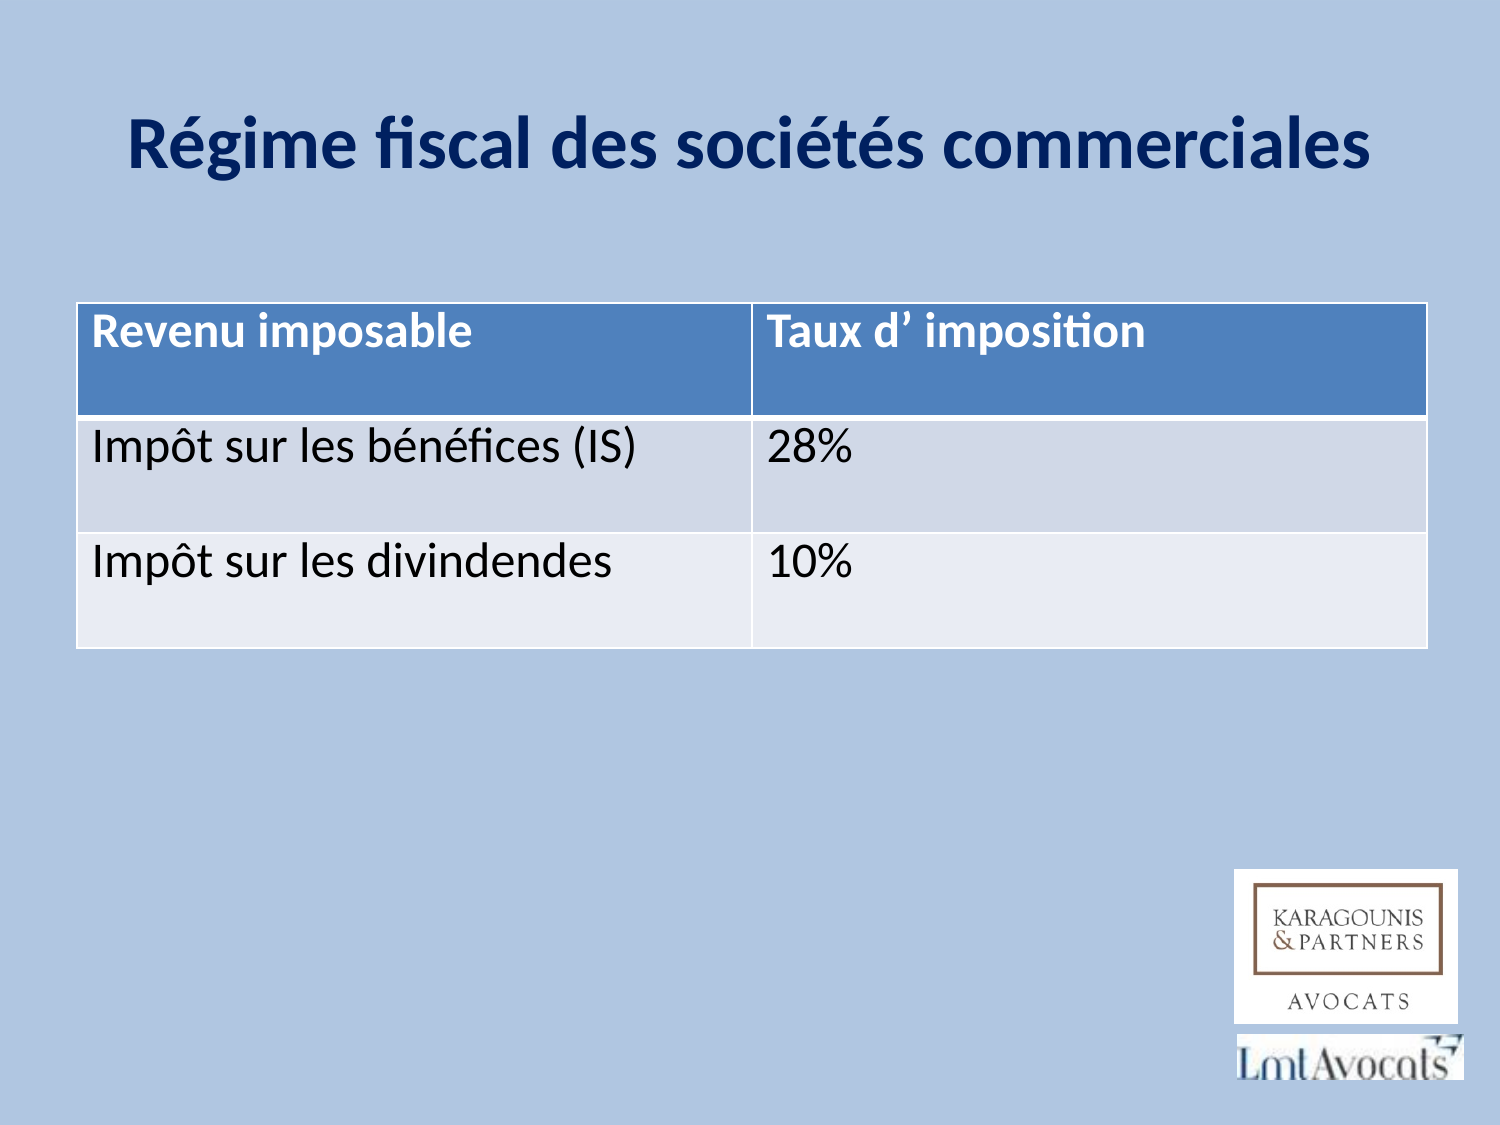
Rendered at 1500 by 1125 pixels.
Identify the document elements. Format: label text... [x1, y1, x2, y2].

table_cell 10% [753, 534, 1426, 647]
table_header Taux d’ imposition [753, 304, 1426, 415]
table_cell 28% [753, 421, 1426, 532]
table_cell Impôt sur les bénéfices (IS) [78, 421, 751, 532]
table_cell Impôt sur les divindendes [78, 534, 751, 647]
picture [1236, 1034, 1465, 1081]
table_header Revenu imposable [78, 304, 751, 415]
title Régime fiscal des sociétés commerciales [75, 45, 1425, 233]
picture [1233, 869, 1458, 1024]
